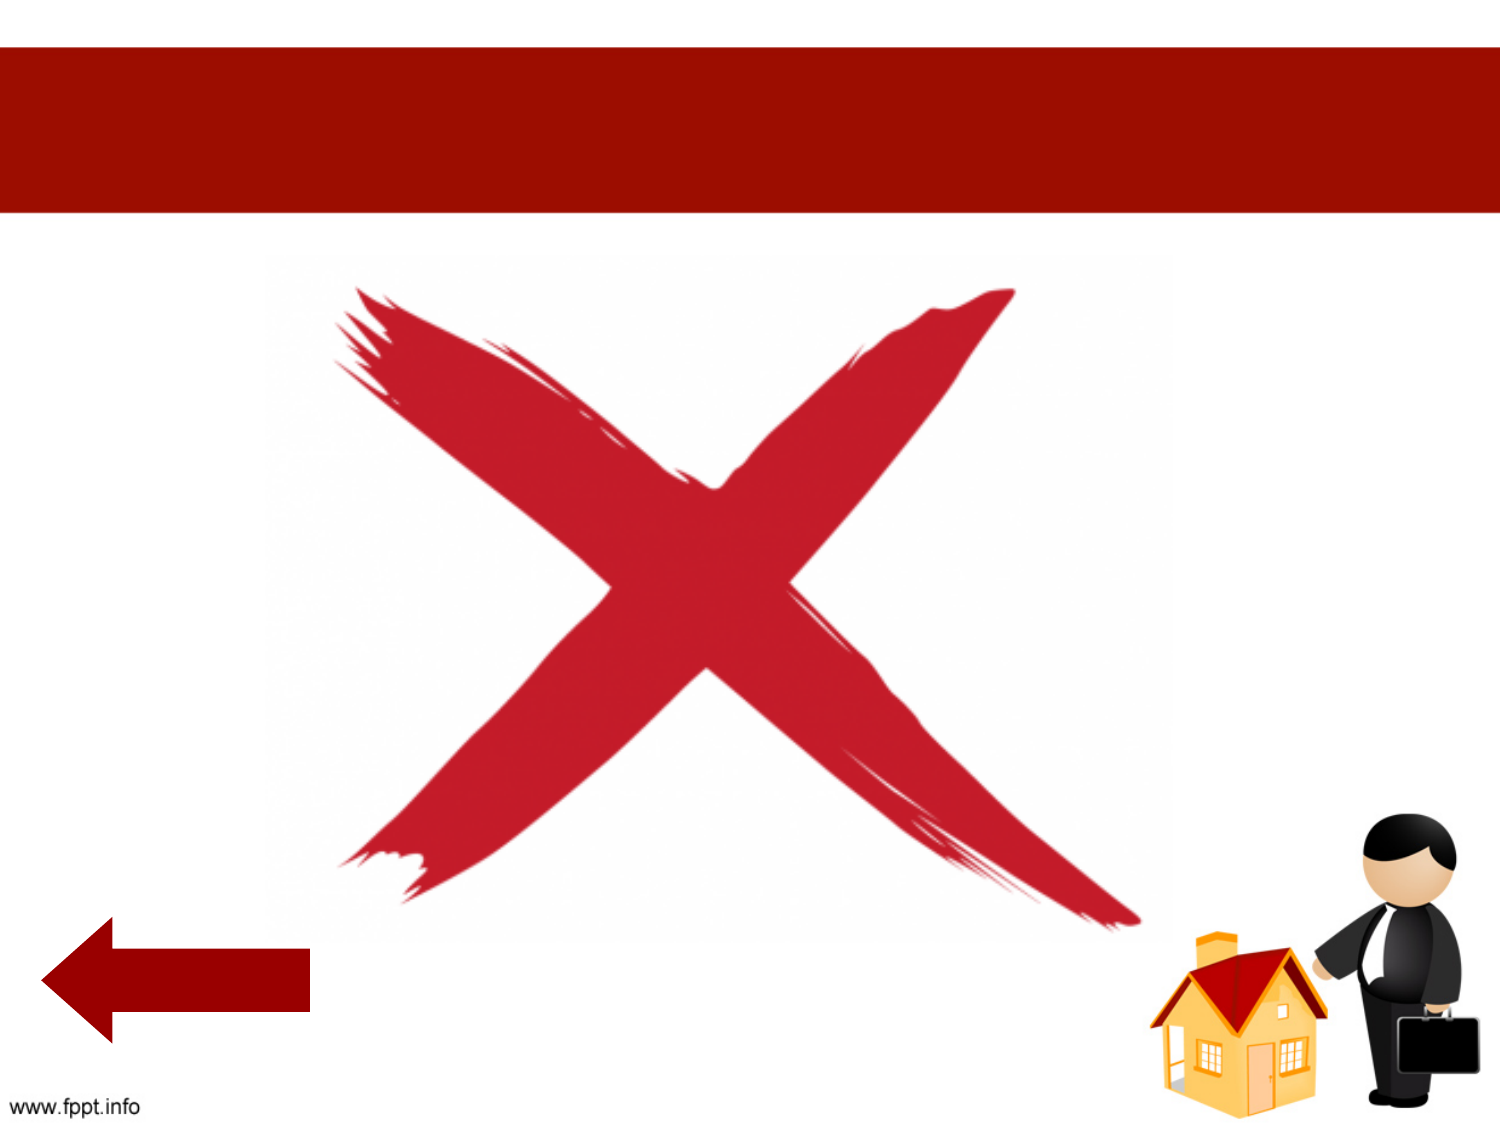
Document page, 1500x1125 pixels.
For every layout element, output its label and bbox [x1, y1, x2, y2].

text_box [39, 915, 313, 1046]
picture [0, 0, 1500, 1125]
